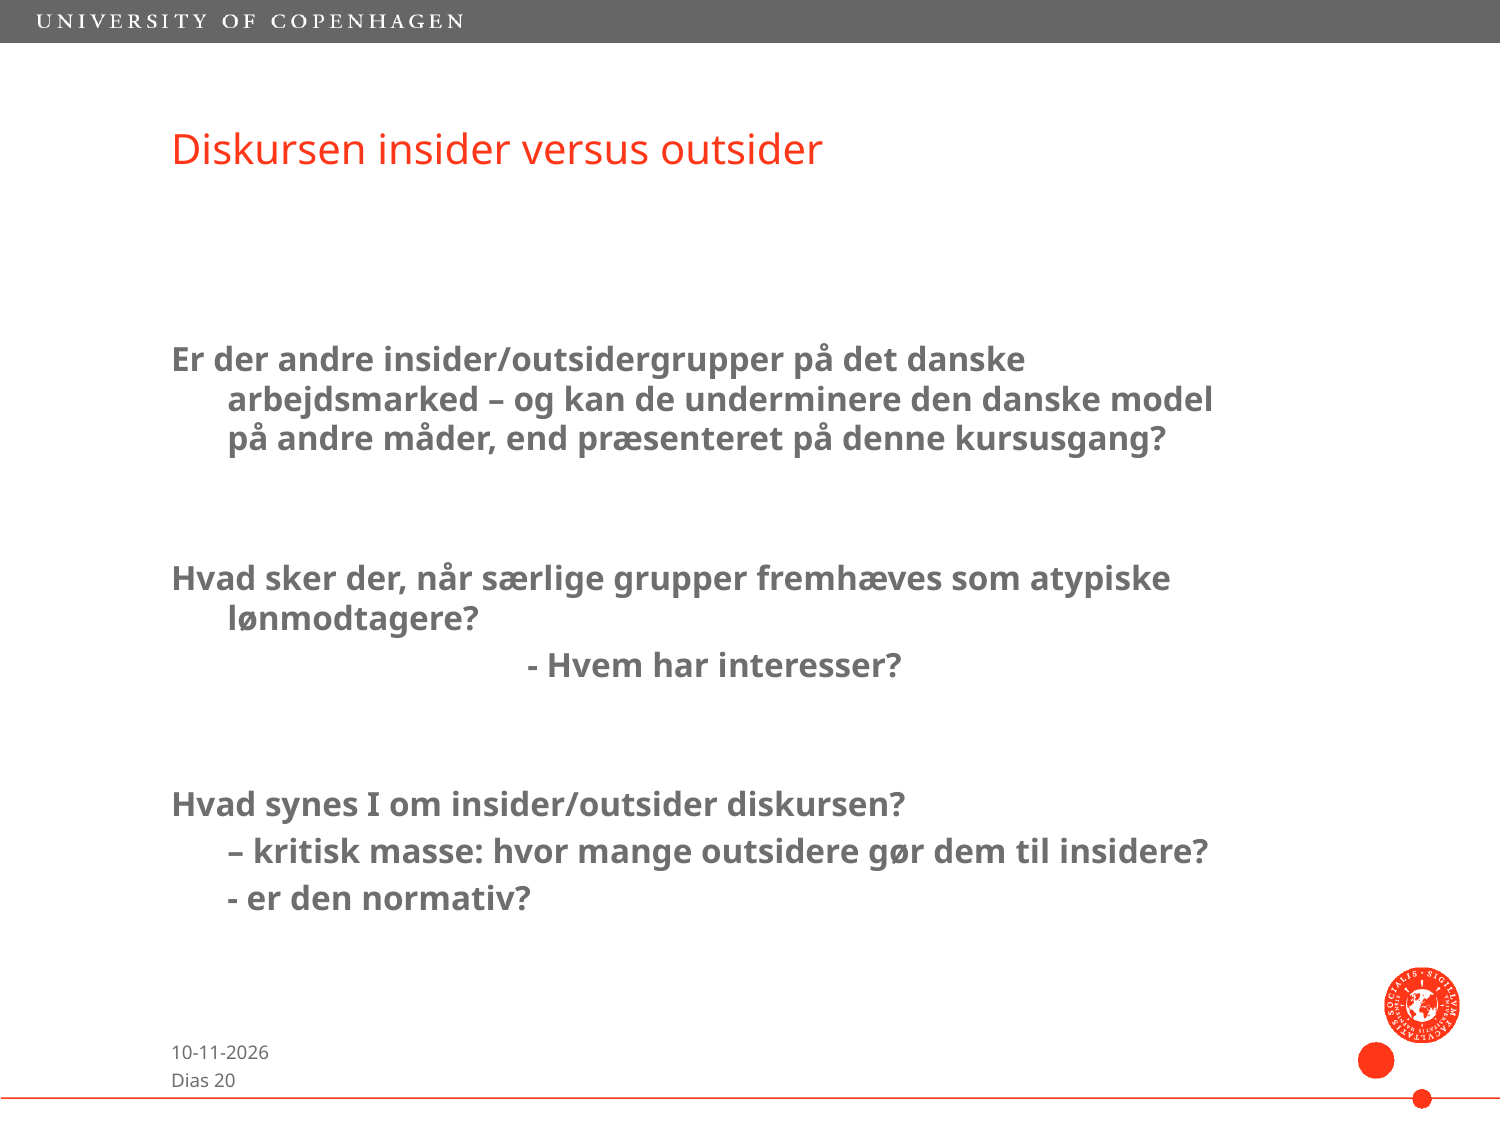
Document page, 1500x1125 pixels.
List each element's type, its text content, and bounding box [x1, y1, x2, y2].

list Er der andre insider/outsidergrupper på det danske arbejdsmarked – og kan de underminere den danske model på andre måder, end præsenteret på denne kursusgang? Hvad sker der, når særlige grupper fremhæves som atypiske lønmodtagere? - Hvem har interesser? Hvad synes I om insider/outsider diskursen? – kritisk masse: hvor mange outsidere gør dem til insidere? - er den normativ? [170, 337, 1251, 1012]
picture [0, 914, 1500, 1097]
picture [0, 0, 1500, 43]
title Diskursen insider versus outsider [170, 77, 1138, 173]
picture [0, 1099, 1500, 1125]
